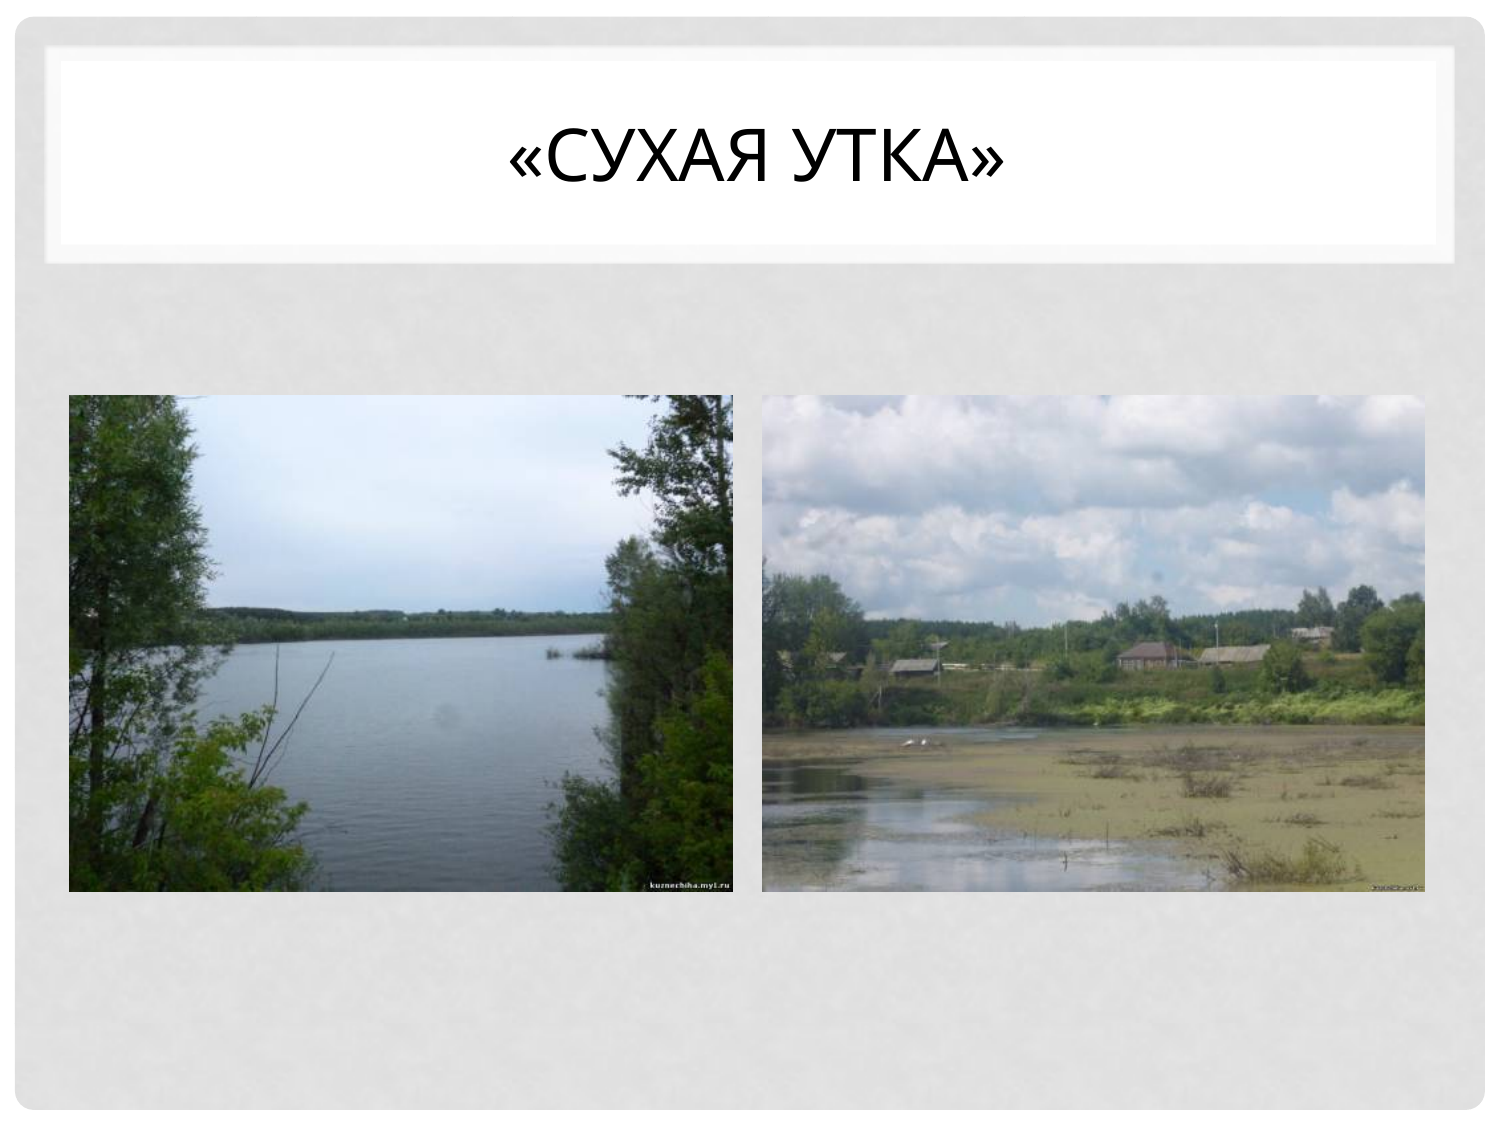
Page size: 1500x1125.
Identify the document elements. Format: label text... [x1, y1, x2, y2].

title «сухая утка» [69, 66, 1425, 238]
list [69, 394, 733, 893]
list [762, 394, 1426, 893]
